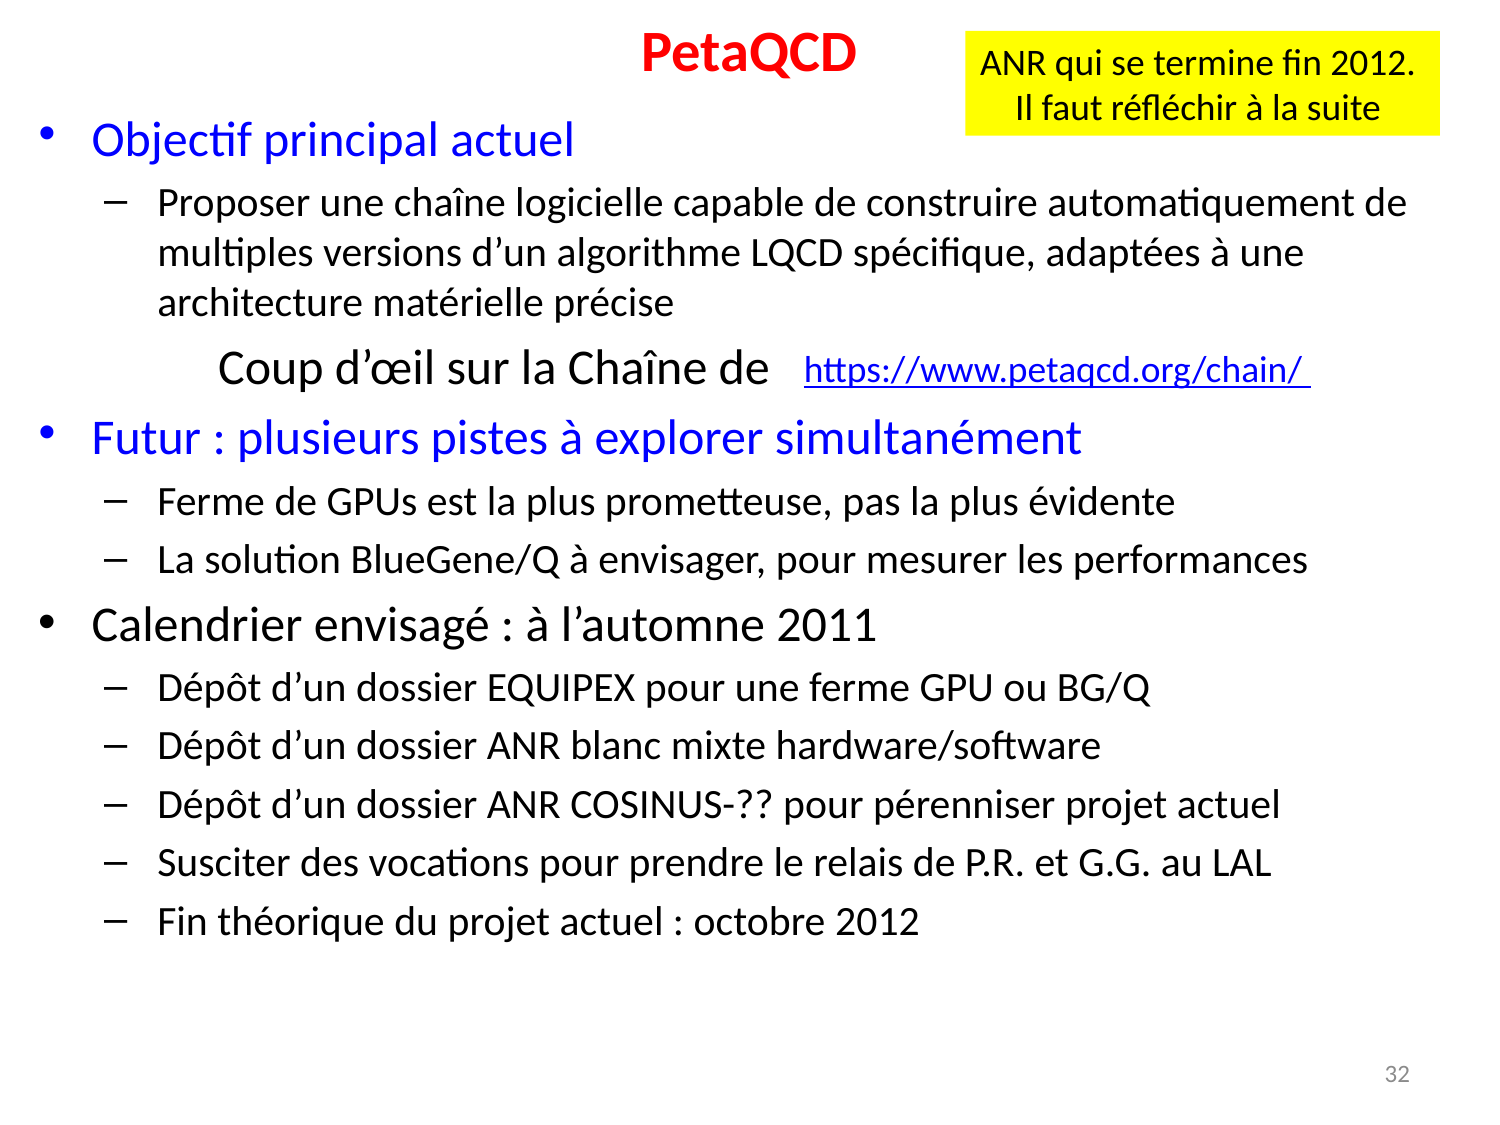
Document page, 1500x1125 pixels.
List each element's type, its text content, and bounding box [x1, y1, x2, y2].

text_box ANR qui se termine fin 2012. Il faut réfléchir à la suite [965, 91, 1440, 102]
title PetaQCD [5, 7, 1494, 91]
text_box Objectif principal actuel Proposer une chaîne logicielle capable de construire automatiquement de multiples versions d’un algorithme LQCD spécifique, adaptées à une architecture matérielle précise Coup d’œil sur la Chaîne de Futur : plusieurs pistes à explorer simultanément Ferme de GPUs est la plus prometteuse, pas la plus évidente La solution BlueGene/Q à envisager, pour mesurer les performances Calendrier envisagé : à l’automne 2011 Dépôt d’un dossier EQUIPEX pour une ferme GPU ou BG/Q Dépôt d’un dossier ANR blanc mixte hardware/software Dépôt d’un dossier ANR COSINUS-?? pour pérenniser projet actuel Susciter des vocations pour prendre le relais de P.R. et G.G. au LAL Fin théorique du projet actuel : octobre 2012 [5, 102, 1494, 1125]
